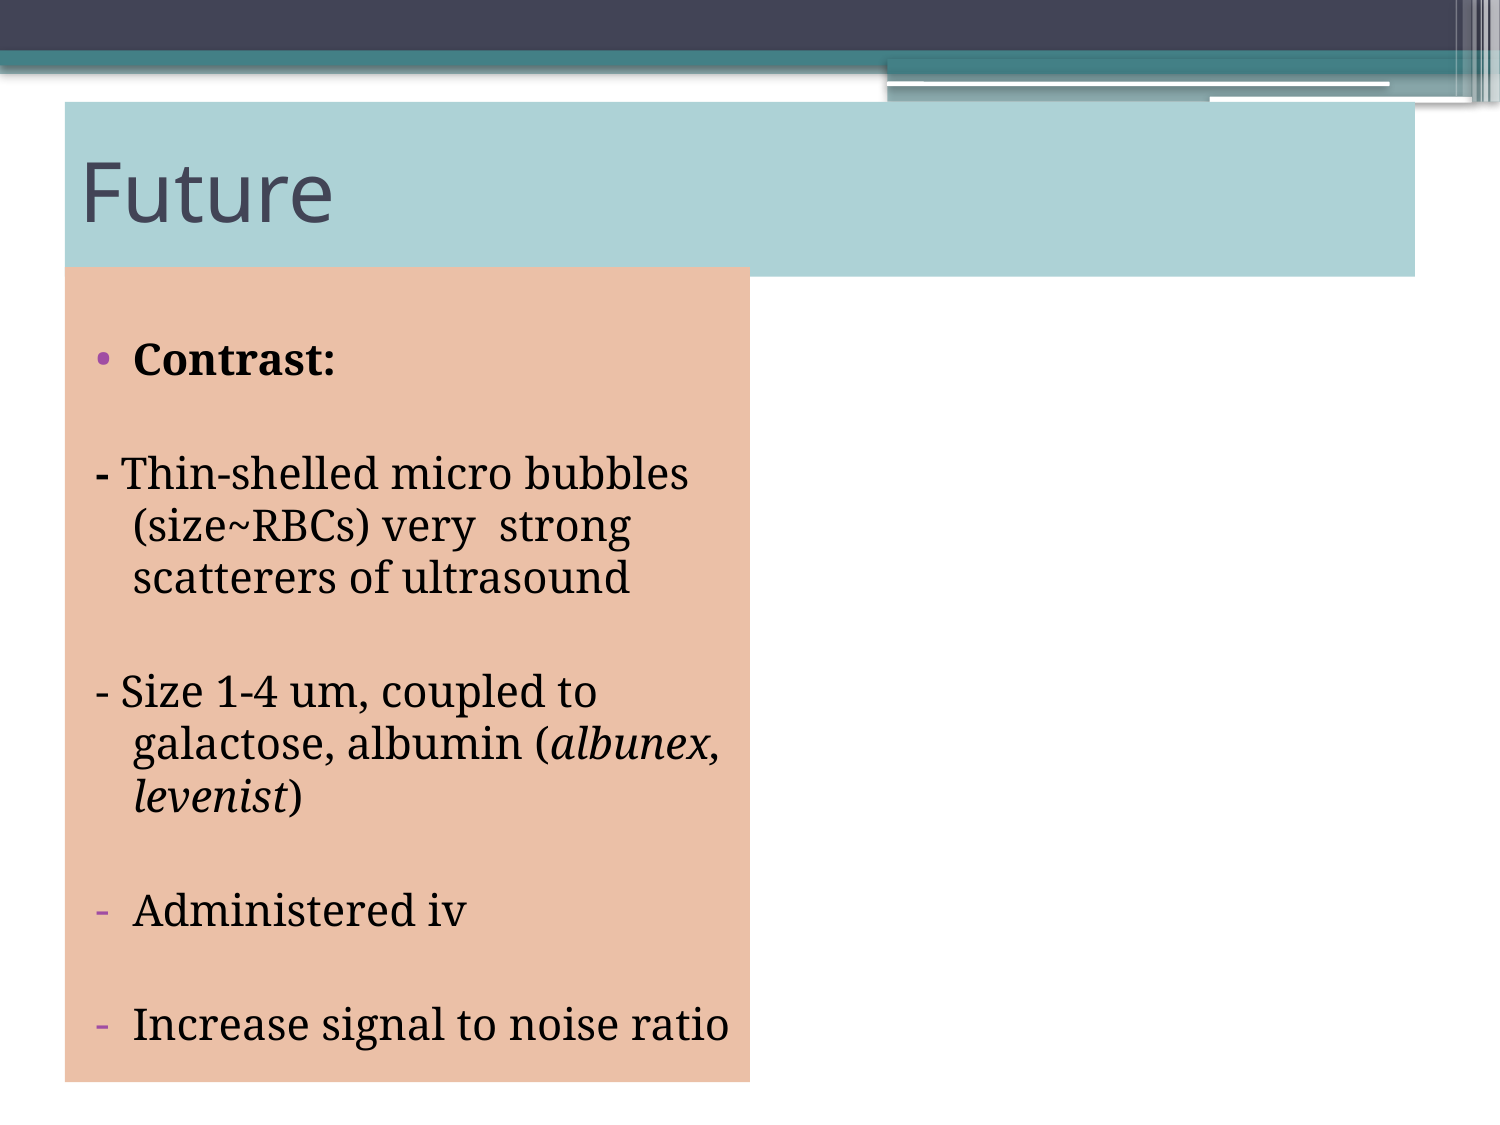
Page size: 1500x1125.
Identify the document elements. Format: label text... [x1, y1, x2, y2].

title Future [64, 101, 1415, 277]
list Contrast: - Thin-shelled micro bubbles (size~RBCs) very strong scatterers of ultrasound - Size 1-4 um, coupled to galactose, albumin (albunex, levenist) Administered iv Increase signal to noise ratio [64, 267, 750, 1083]
